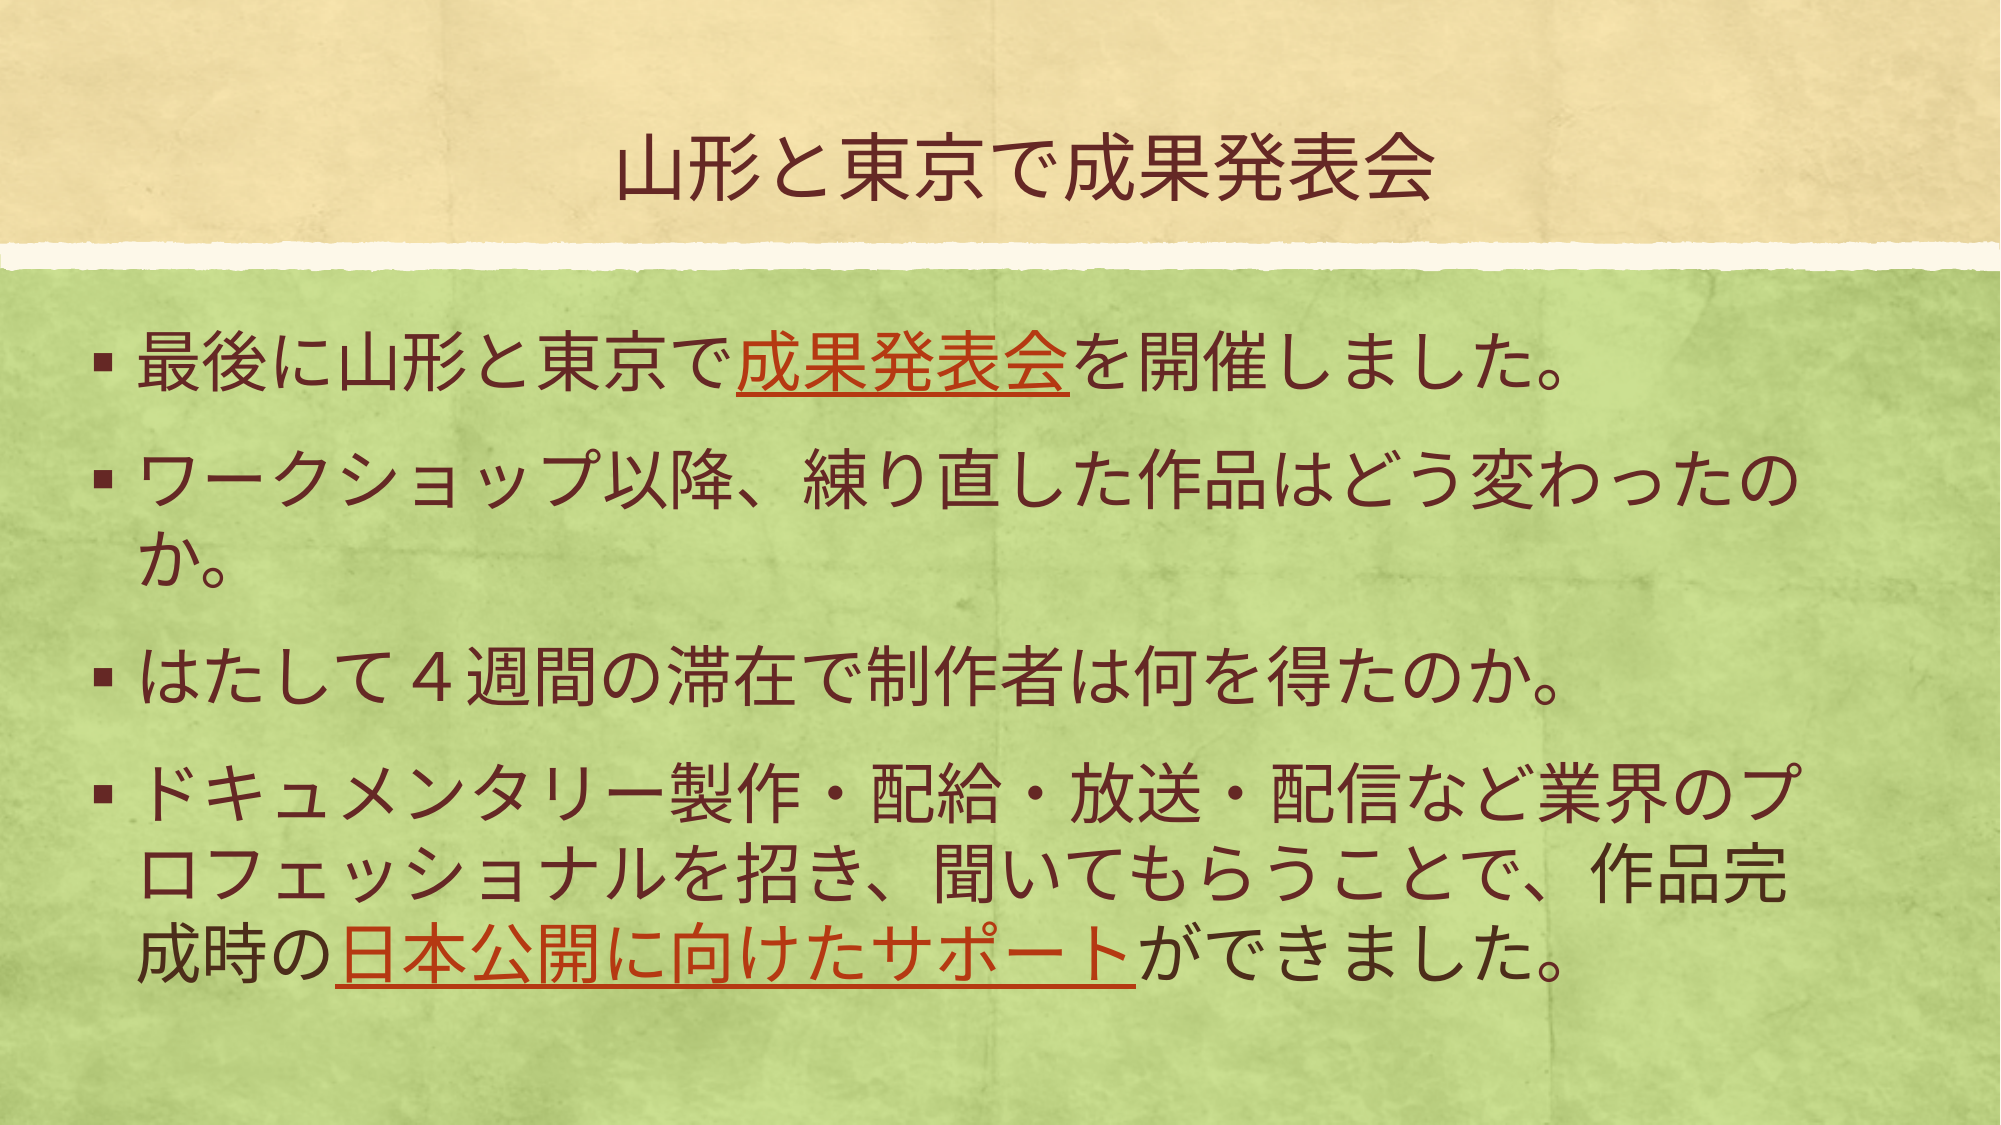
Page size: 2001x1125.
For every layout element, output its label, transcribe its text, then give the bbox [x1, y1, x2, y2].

title 山形と東京で成果発表会 [150, 31, 1900, 219]
list 最後に山形と東京で成果発表会を開催しました。 ワークショップ以降、練り直した作品はどう変わったのか。 はたして４週間の滞在で制作者は何を得たのか。 ドキュメンタリー製作・配給・放送・配信など業界のプロフェッショナルを招き、聞いてもらうことで、作品完成時の日本公開に向けたサポートができました。 [75, 312, 1863, 1075]
